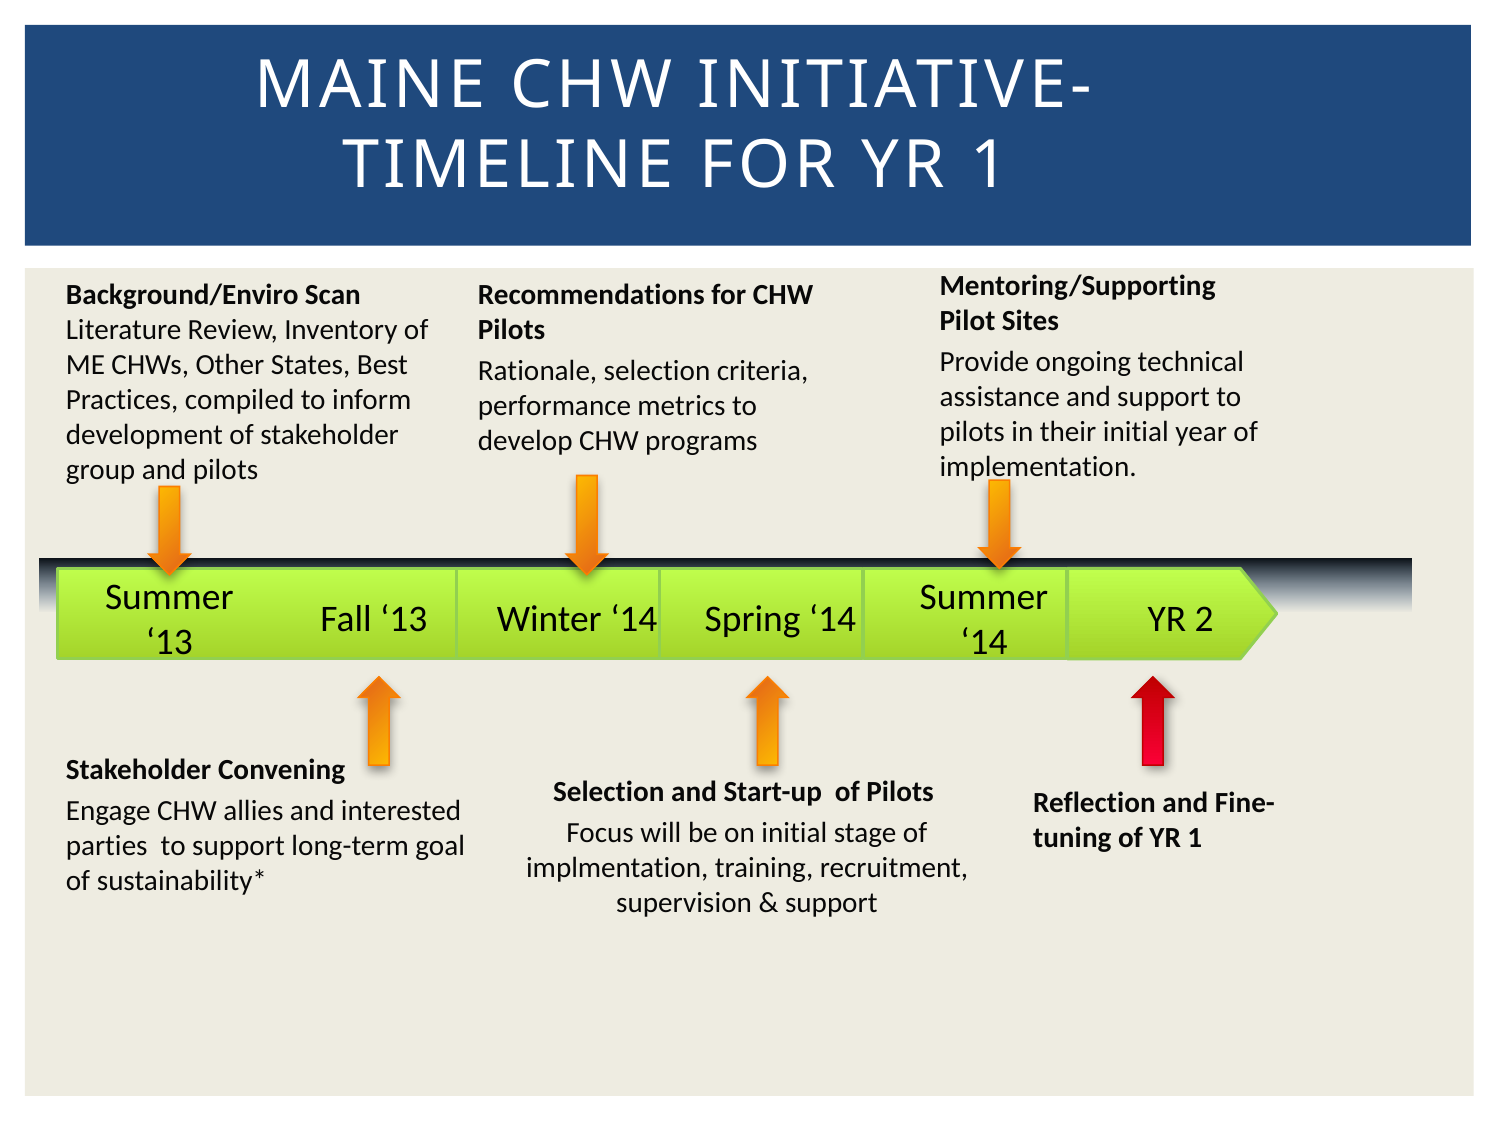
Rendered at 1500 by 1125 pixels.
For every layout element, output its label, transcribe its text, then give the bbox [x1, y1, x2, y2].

text_box [358, 676, 400, 766]
text_box Reflection and Fine-tuning of YR 1 [1018, 776, 1304, 861]
text_box Mentoring/Supporting Pilot Sites Provide ongoing technical assistance and support to pilots in their initial year of implementation. [924, 218, 1282, 490]
text_box Recommendations for CHW Pilots Rationale, selection criteria, performance metrics to develop CHW programs [463, 227, 849, 464]
text_box Selection and Start-up of Pilots Focus will be on initial stage of implmentation, training, recruitment, supervision & support [508, 765, 986, 926]
text_box [747, 676, 789, 766]
text_box [39, 558, 146, 612]
text_box Background/Enviro Scan Literature Review, Inventory of ME CHWs, Other States, Best Practices, compiled to inform development of stakeholder group and pilots [51, 227, 457, 493]
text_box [57, 568, 1283, 660]
text_box [979, 480, 1020, 567]
title MAINE CHW INITIATIVE- TIMELINE FOR YR 1 [82, 26, 1270, 215]
text_box [148, 486, 191, 567]
text_box [194, 558, 562, 567]
text_box Stakeholder Convening Engage CHW allies and interested parties to support long-term goal of sustainability* [51, 743, 507, 904]
text_box [566, 475, 608, 567]
text_box [1019, 558, 1412, 612]
text_box [1132, 676, 1174, 766]
text_box [610, 558, 980, 567]
